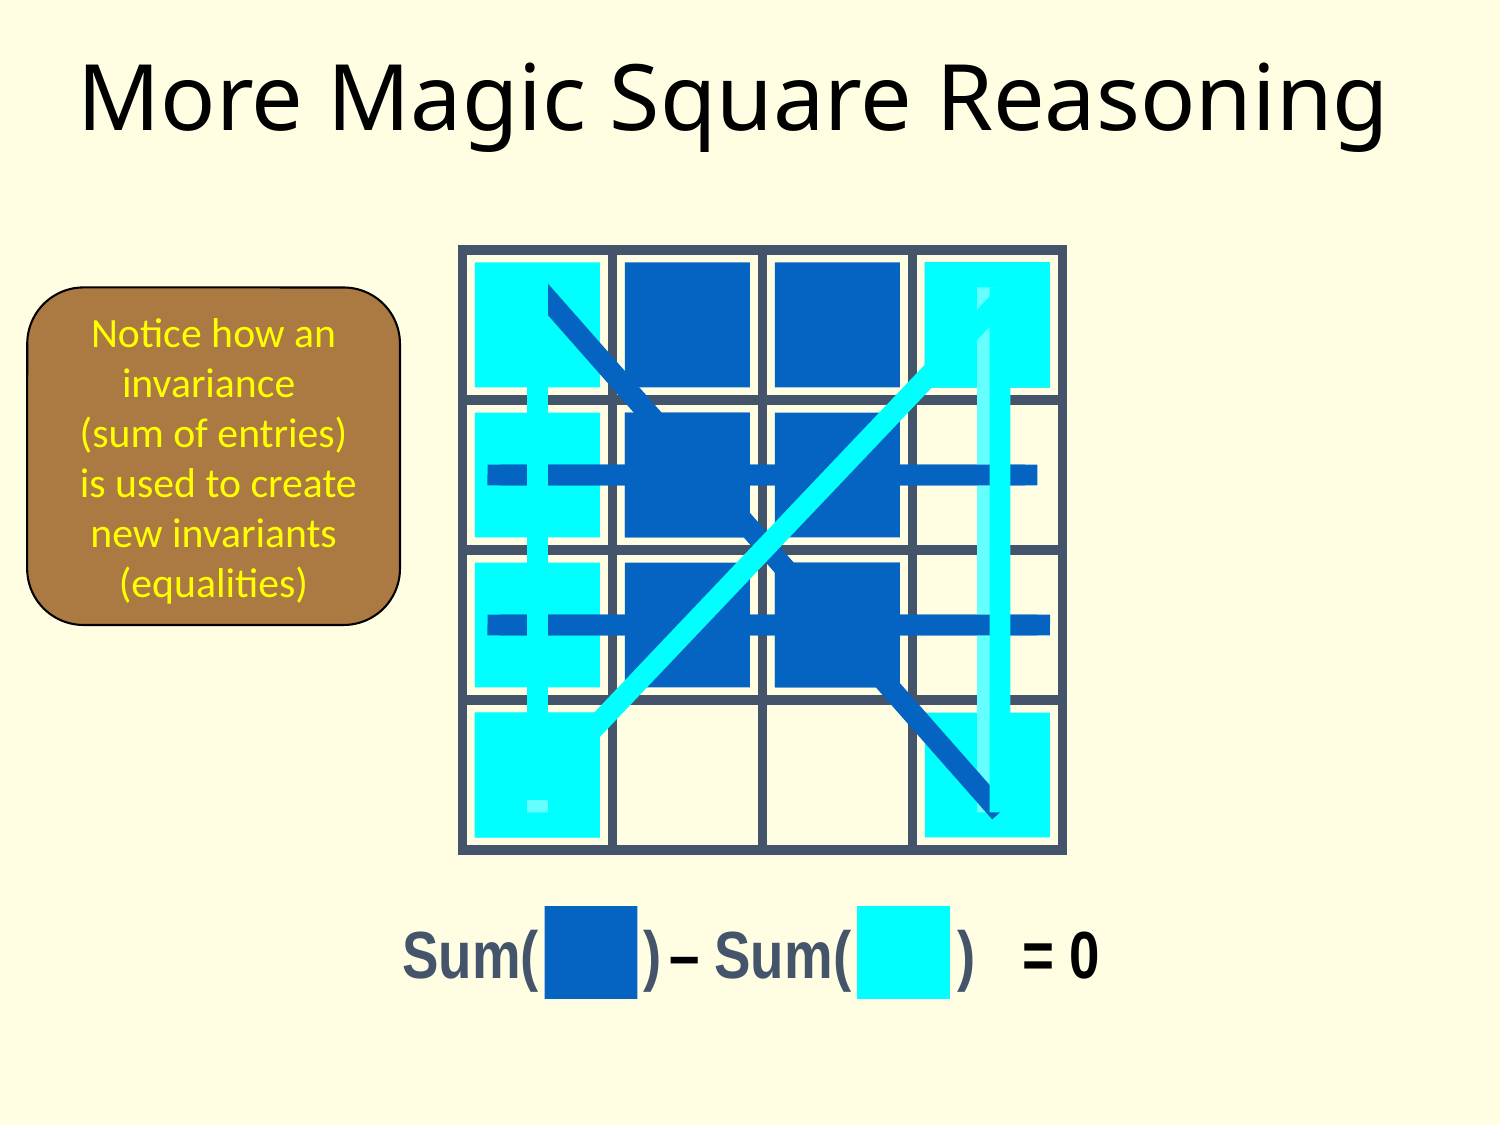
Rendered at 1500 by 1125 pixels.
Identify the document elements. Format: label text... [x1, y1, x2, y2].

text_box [487, 287, 499, 813]
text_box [474, 262, 1050, 838]
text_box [387, 904, 1175, 1000]
text_box Notice how an invariance (sum of entries) is used to create new invariants (equalities) [26, 286, 402, 627]
title More Magic Square Reasoning [62, 43, 1425, 225]
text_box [462, 249, 1063, 850]
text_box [499, 274, 1050, 813]
